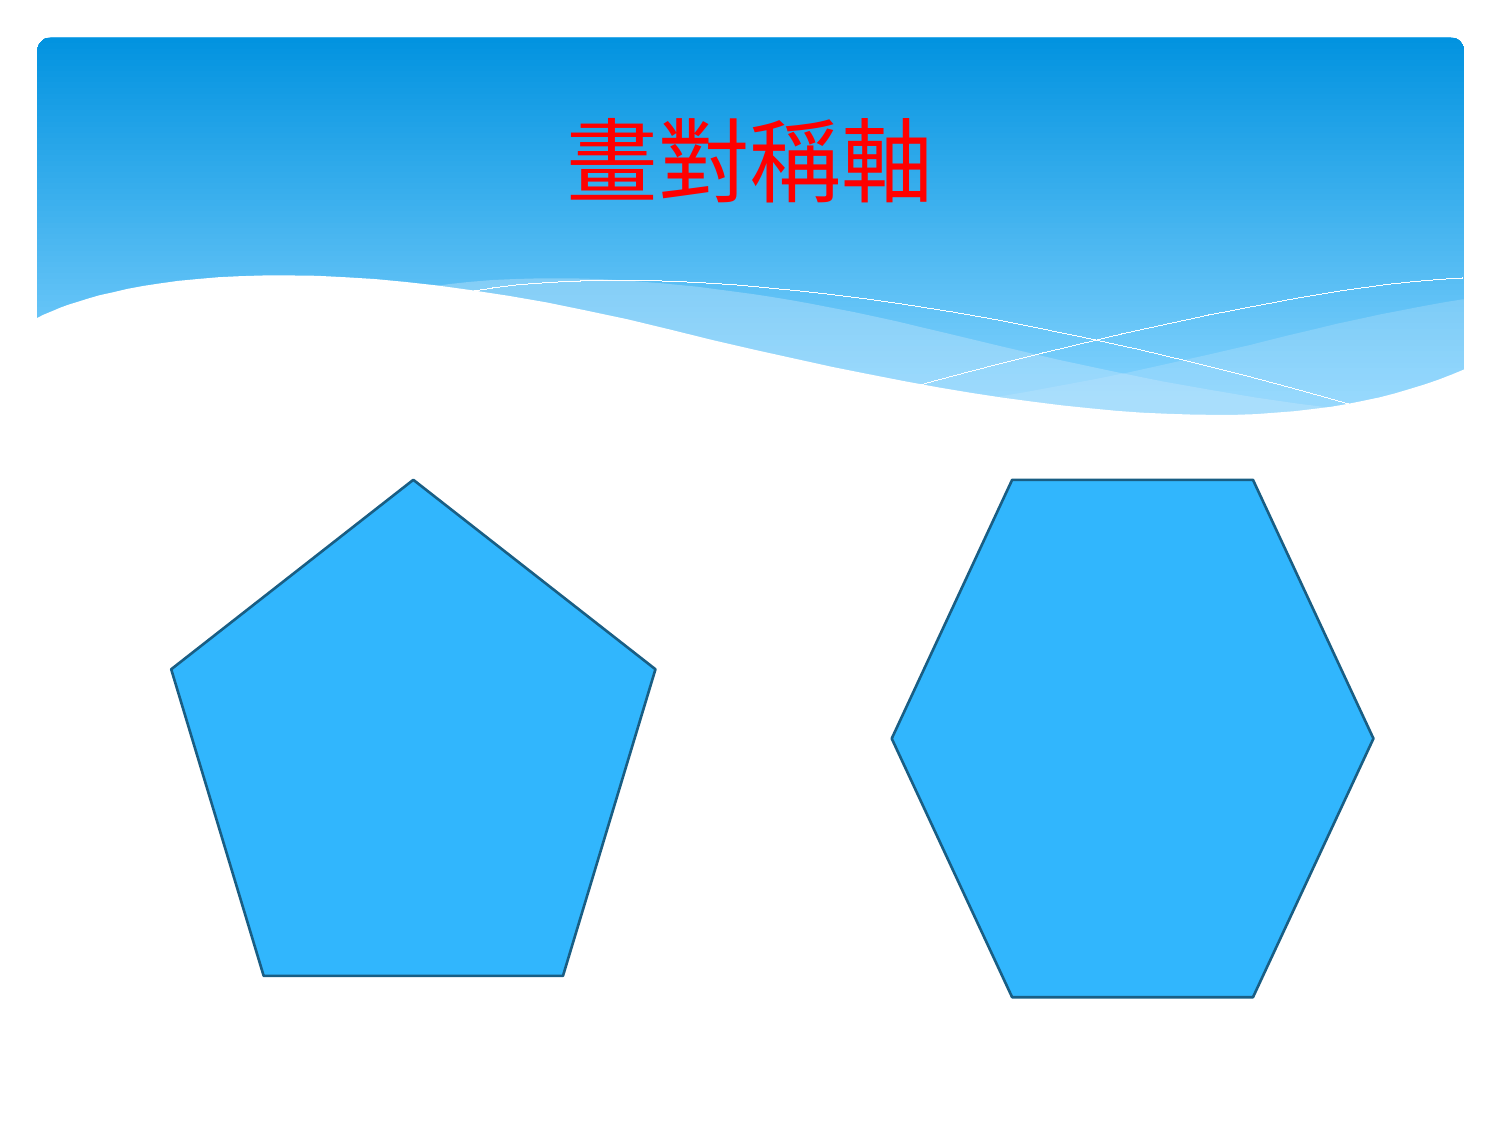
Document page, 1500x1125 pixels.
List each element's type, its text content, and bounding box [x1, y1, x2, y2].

text_box [890, 478, 1375, 999]
title 畫對稱軸 [75, 55, 1425, 261]
text_box [169, 478, 657, 978]
